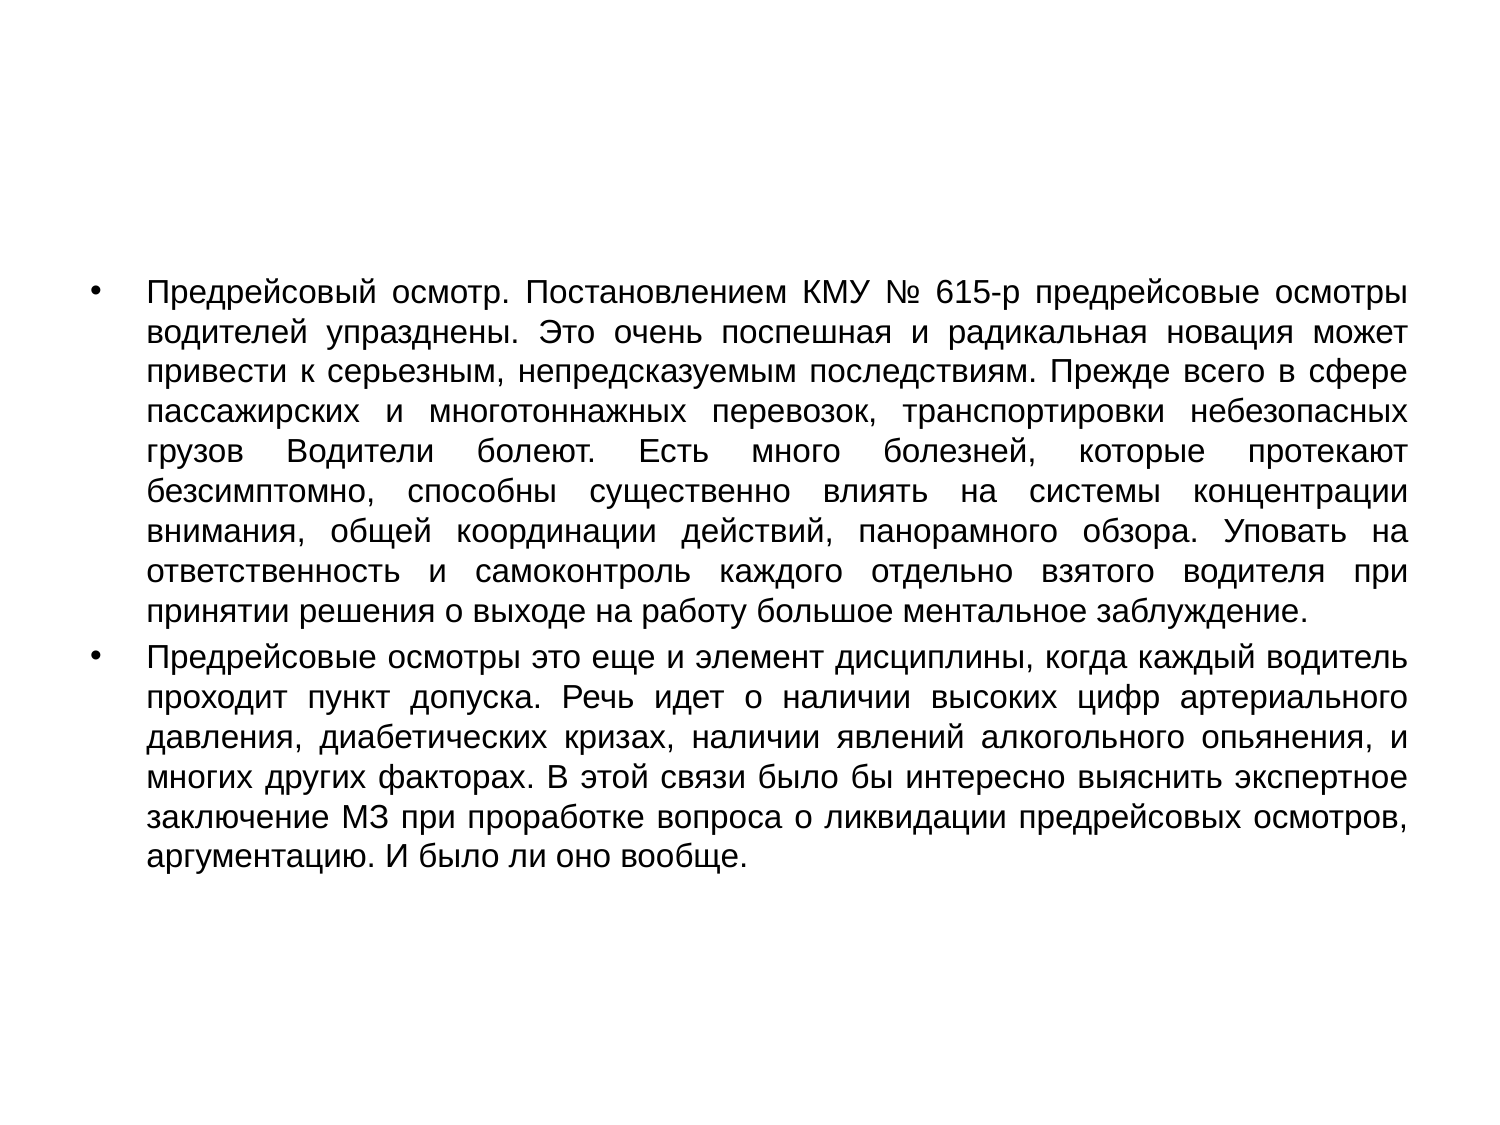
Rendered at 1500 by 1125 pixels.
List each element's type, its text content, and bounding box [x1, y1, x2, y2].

list Предрейсовый осмотр. Постановлением КМУ № 615-р предрейсовые осмотры водителей упразднены. Это очень поспешная и радикальная новация может привести к серьезным, непредсказуемым последствиям. Прежде всего в сфере пассажирских и многотоннажных перевозок, транспортировки небезопасных грузов Водители болеют. Есть много болезней, которые протекают безсимптомно, способны существенно влиять на системы концентрации внимания, общей координации действий, панорамного обзора. Уповать на ответственность и самоконтроль каждого отдельно взятого водителя при принятии решения о выходе на работу большое ментальное заблуждение. Предрейсовые осмотры это еще и элемент дисциплины, когда каждый водитель проходит пункт допуска. Речь идет о наличии высоких цифр артериального давления, диабетических кризах, наличии явлений алкогольного опьянения, и многих других факторах. В этой связи было бы интересно выяснить экспертное заключение МЗ при проработке вопроса о ликвидации предрейсовых осмотров, аргументацию. И было ли оно вообще. [75, 262, 1425, 1005]
